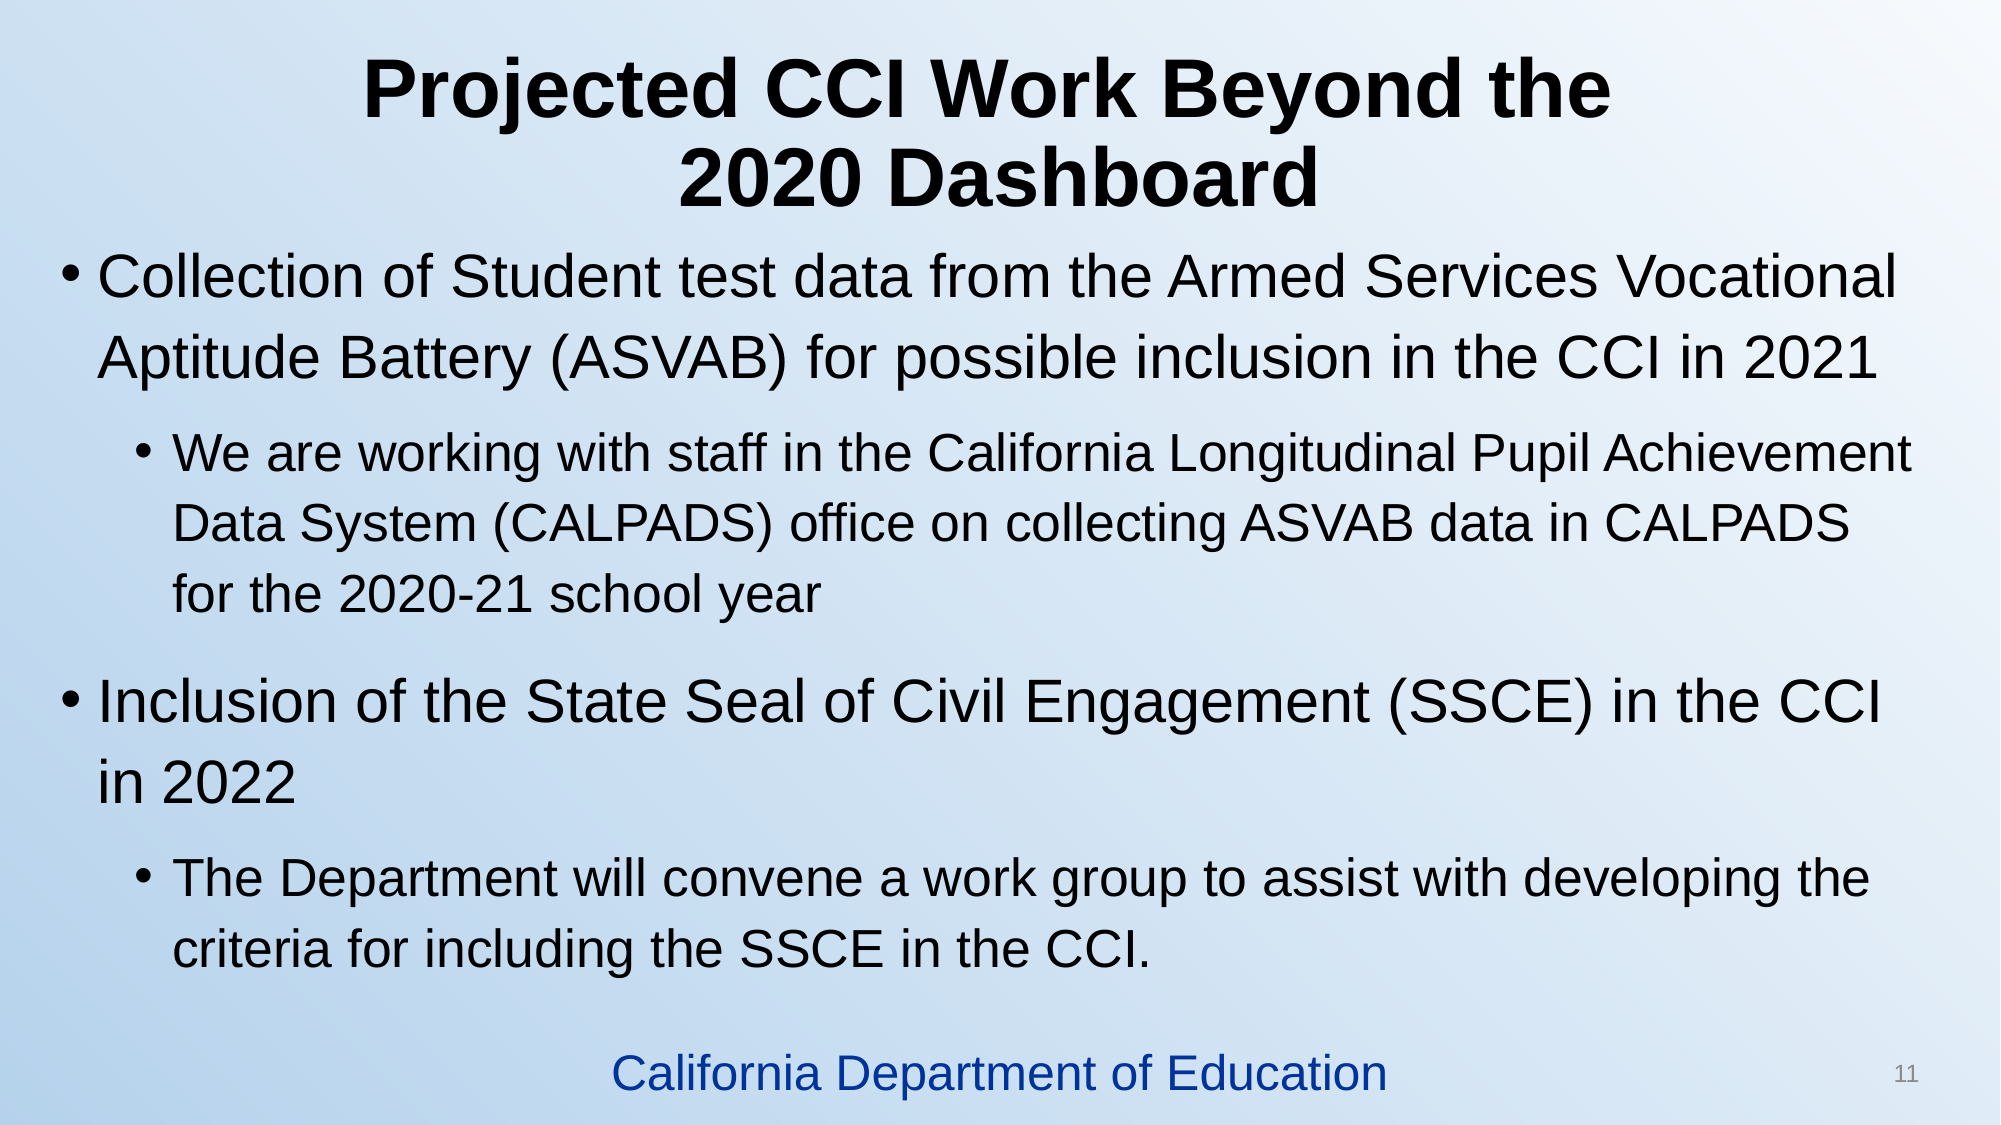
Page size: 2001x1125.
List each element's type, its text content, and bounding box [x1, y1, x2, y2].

slide_number 11 [1484, 1042, 1935, 1103]
list Collection of Student test data from the Armed Services Vocational Aptitude Battery (ASVAB) for possible inclusion in the CCI in 2021 We are working with staff in the California Longitudinal Pupil Achievement Data System (CALPADS) office on collecting ASVAB data in CALPADS for the 2020-21 school year Inclusion of the State Seal of Civil Engagement (SSCE) in the CCI in 2022 The Department will convene a work group to assist with developing the criteria for including the SSCE in the CCI. [45, 221, 1935, 1073]
footer California Department of Education [588, 1040, 1412, 1101]
title Projected CCI Work Beyond the 2020 Dashboard [87, 0, 1912, 221]
